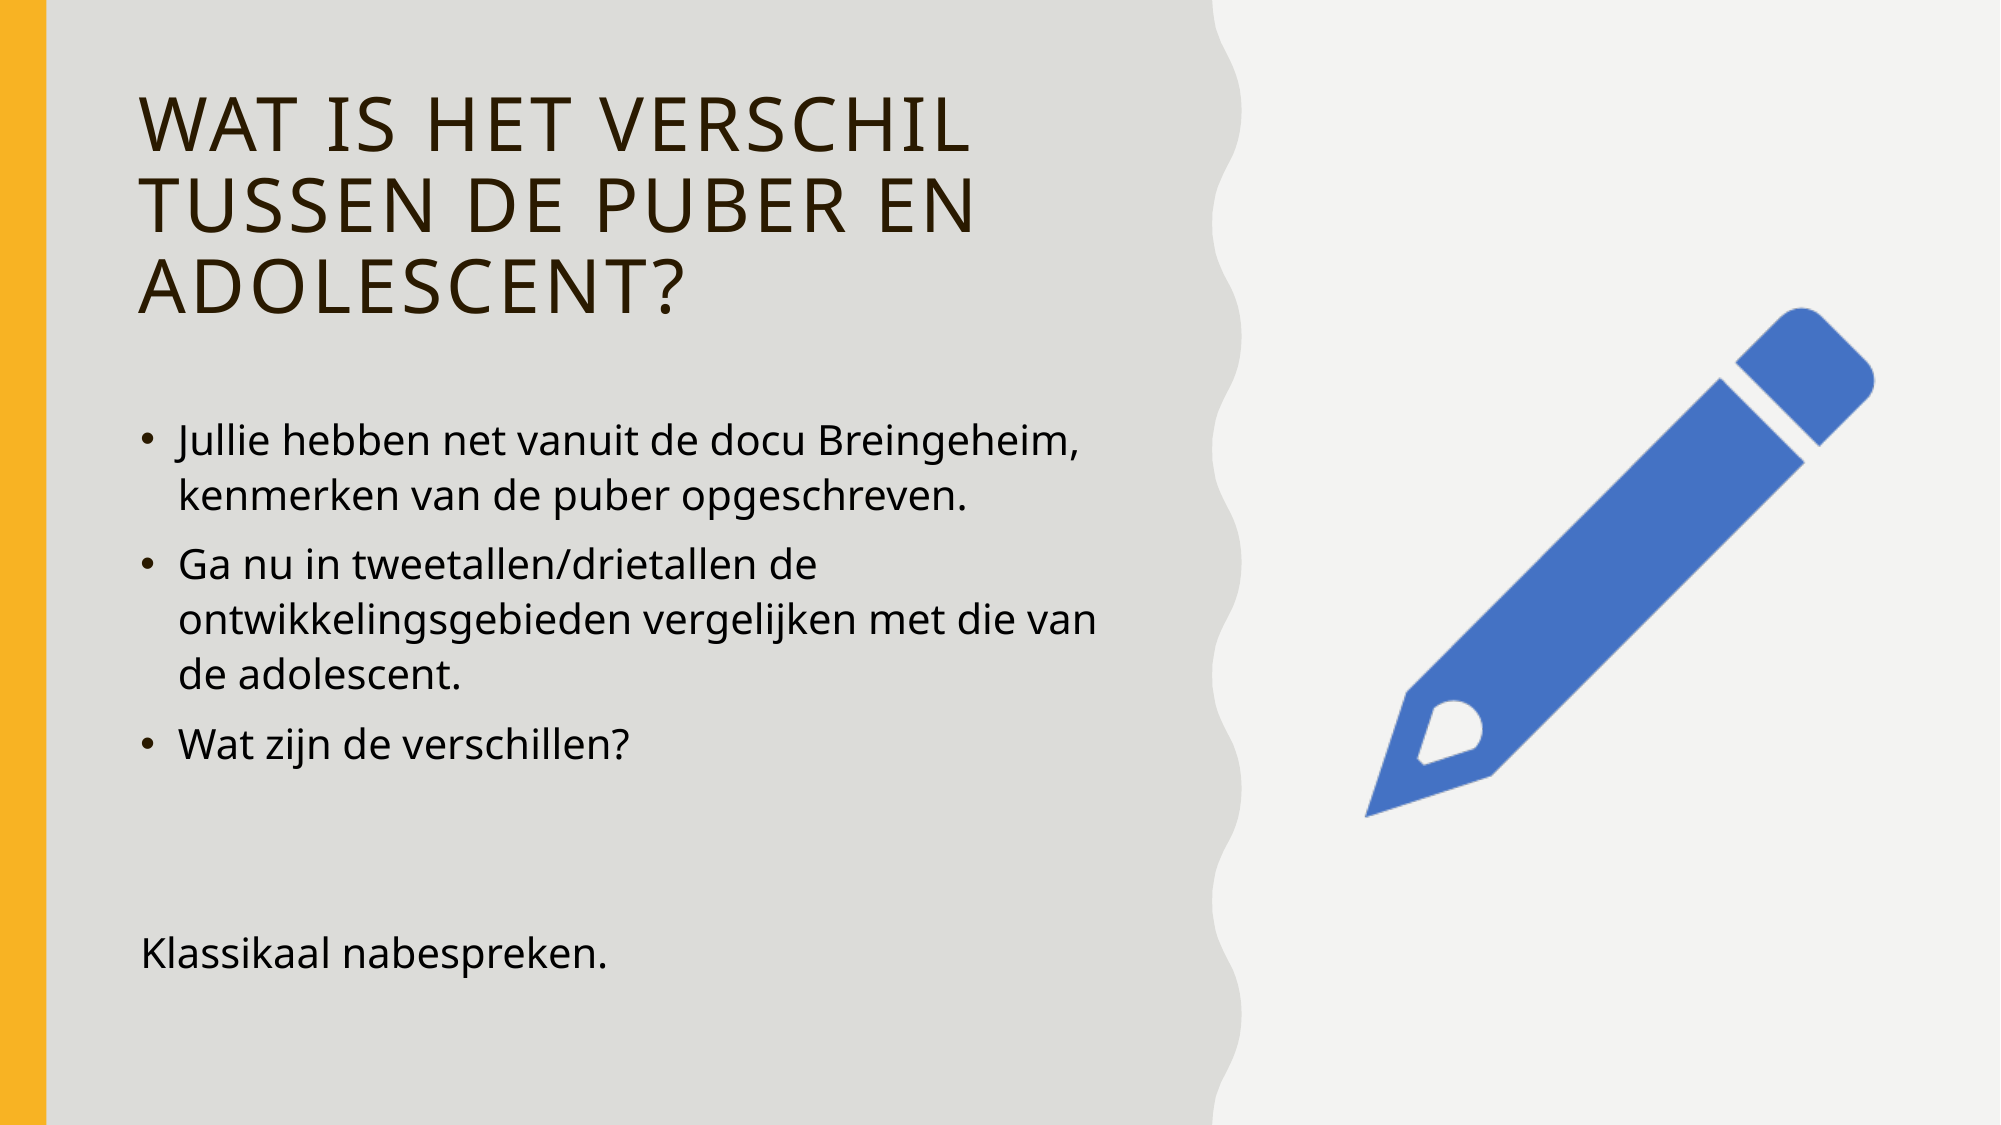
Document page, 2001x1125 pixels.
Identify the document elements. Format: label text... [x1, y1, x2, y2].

picture [1320, 262, 1921, 863]
text_box [1213, 0, 2000, 1125]
text_box [47, 0, 1242, 1125]
title Wat is het verschil tussen de puber en adolescent? [123, 79, 1164, 349]
text_box [0, 0, 47, 1125]
list Jullie hebben net vanuit de docu Breingeheim, kenmerken van de puber opgeschreven. Ga nu in tweetallen/drietallen de ontwikkelingsgebieden vergelijken met die van de adolescent. Wat zijn de verschillen? Klassikaal nabespreken. [125, 400, 1160, 1046]
